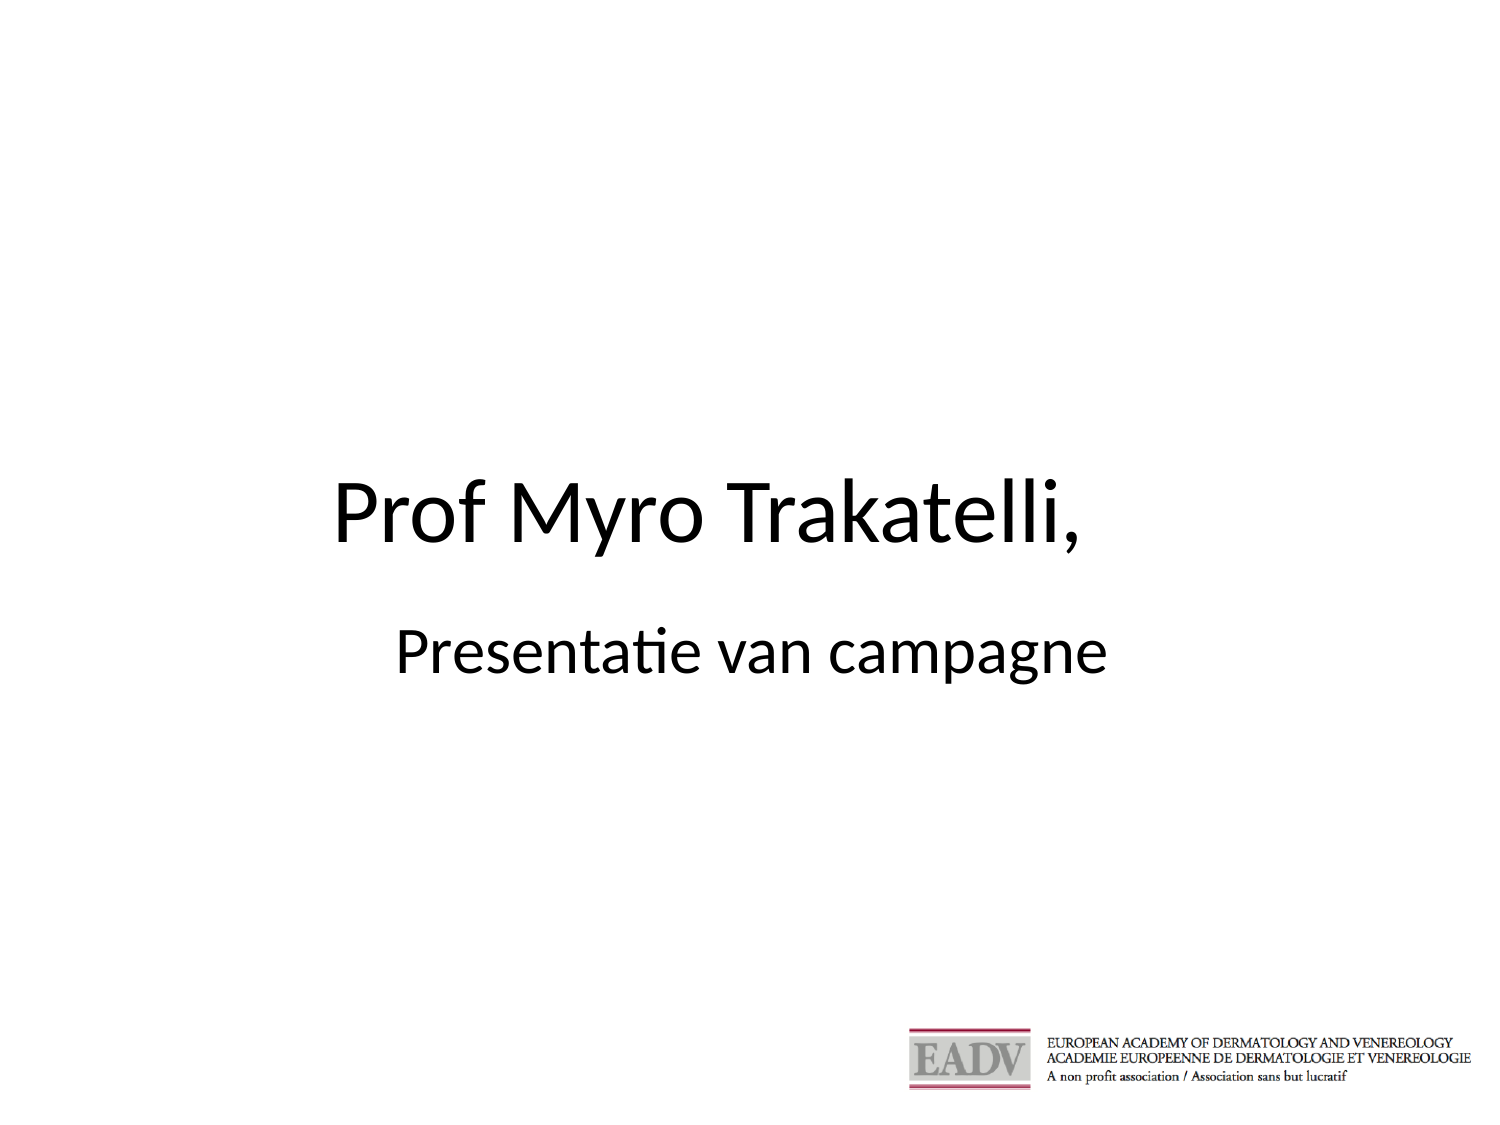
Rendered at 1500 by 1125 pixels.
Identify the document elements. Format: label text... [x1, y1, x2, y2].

picture [904, 1022, 1479, 1092]
text_box Presentatie van campagne [227, 599, 1277, 887]
title Prof Myro Trakatelli, [43, 411, 1394, 600]
